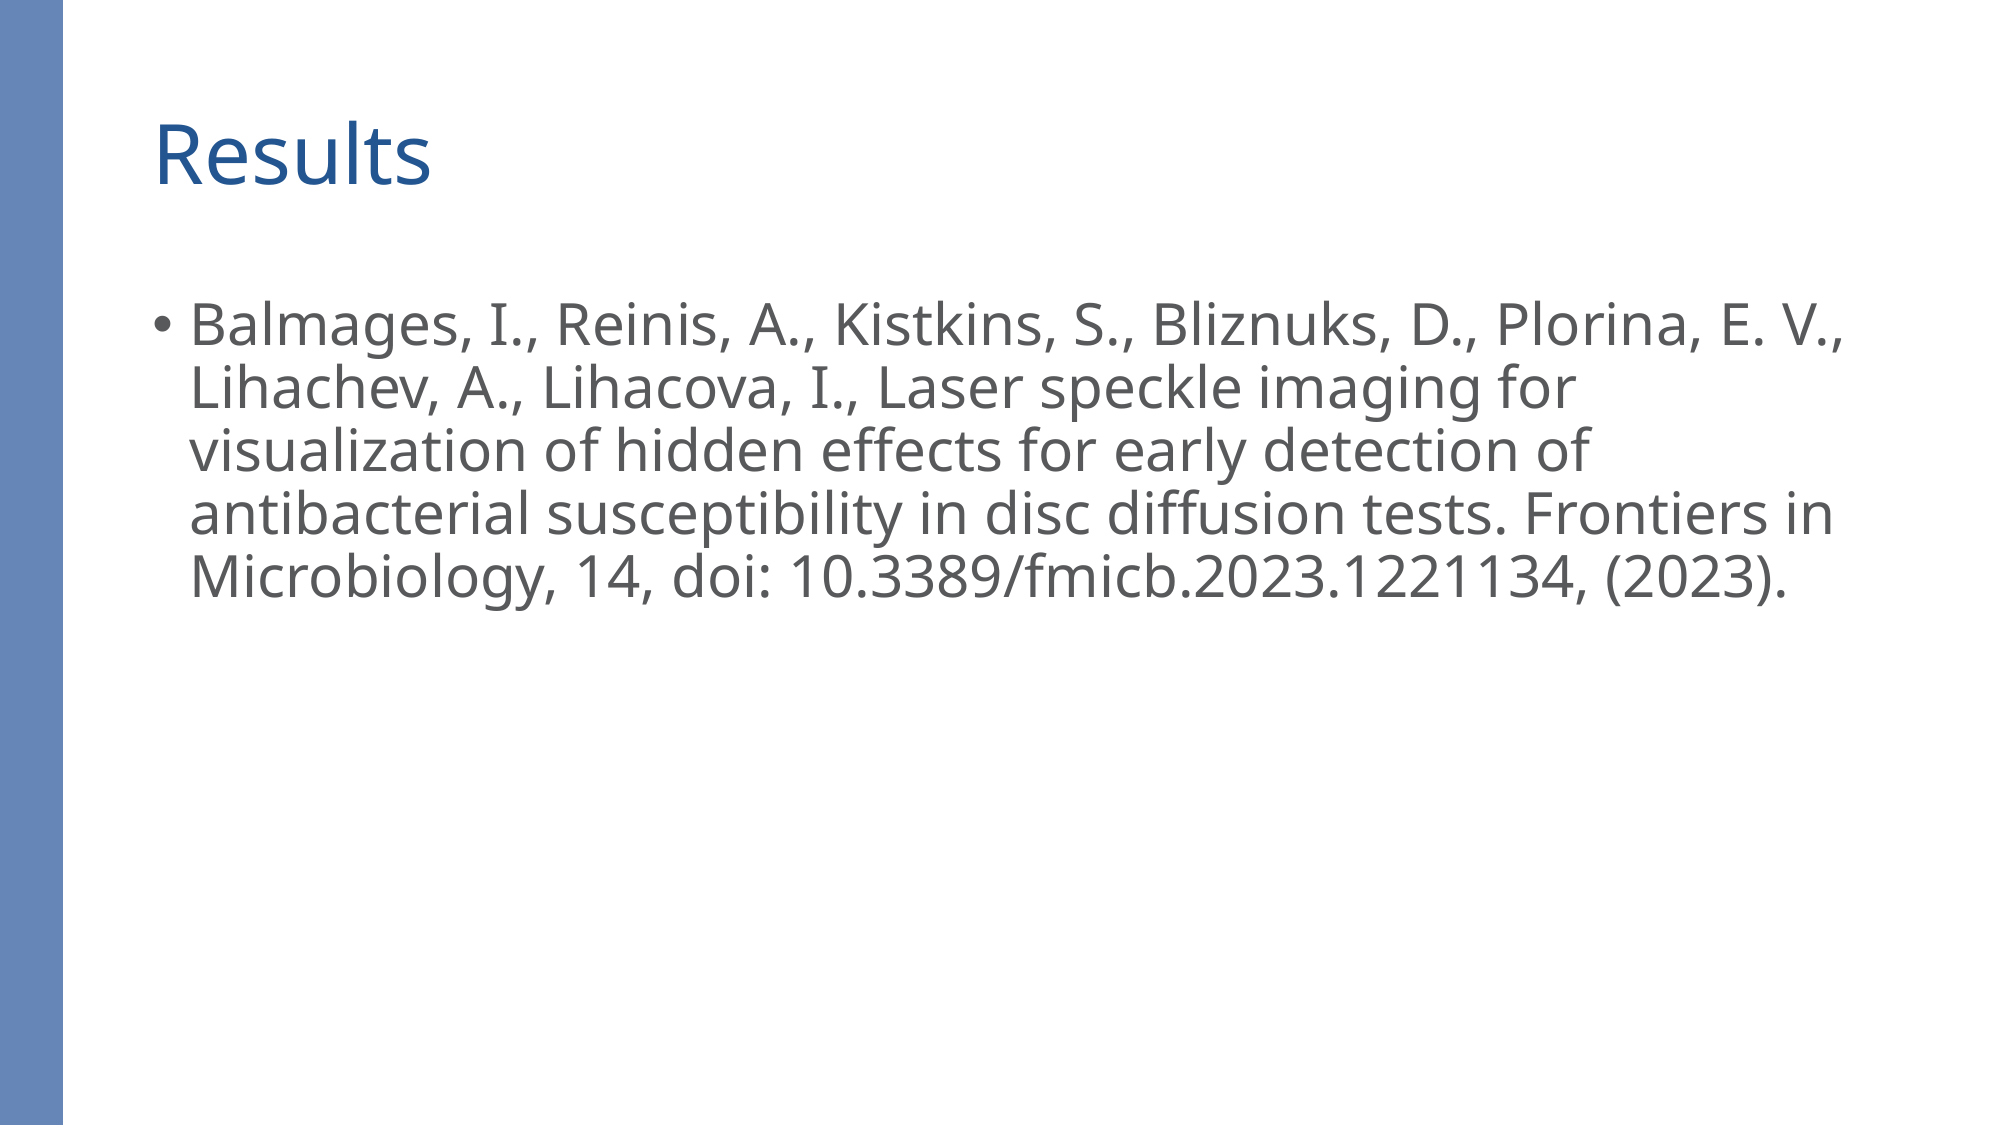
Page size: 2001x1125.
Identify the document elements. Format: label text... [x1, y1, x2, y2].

title Results [137, 53, 1863, 262]
list Balmages, I., Reinis, A., Kistkins, S., Bliznuks, D., Plorina, E. V., Lihachev, A., Lihacova, I., Laser speckle imaging for visualization of hidden effects for early detection of antibacterial susceptibility in disc diffusion tests. Frontiers in Microbiology, 14, doi: 10.3389/fmicb.2023.1221134, (2023). [137, 287, 1863, 921]
